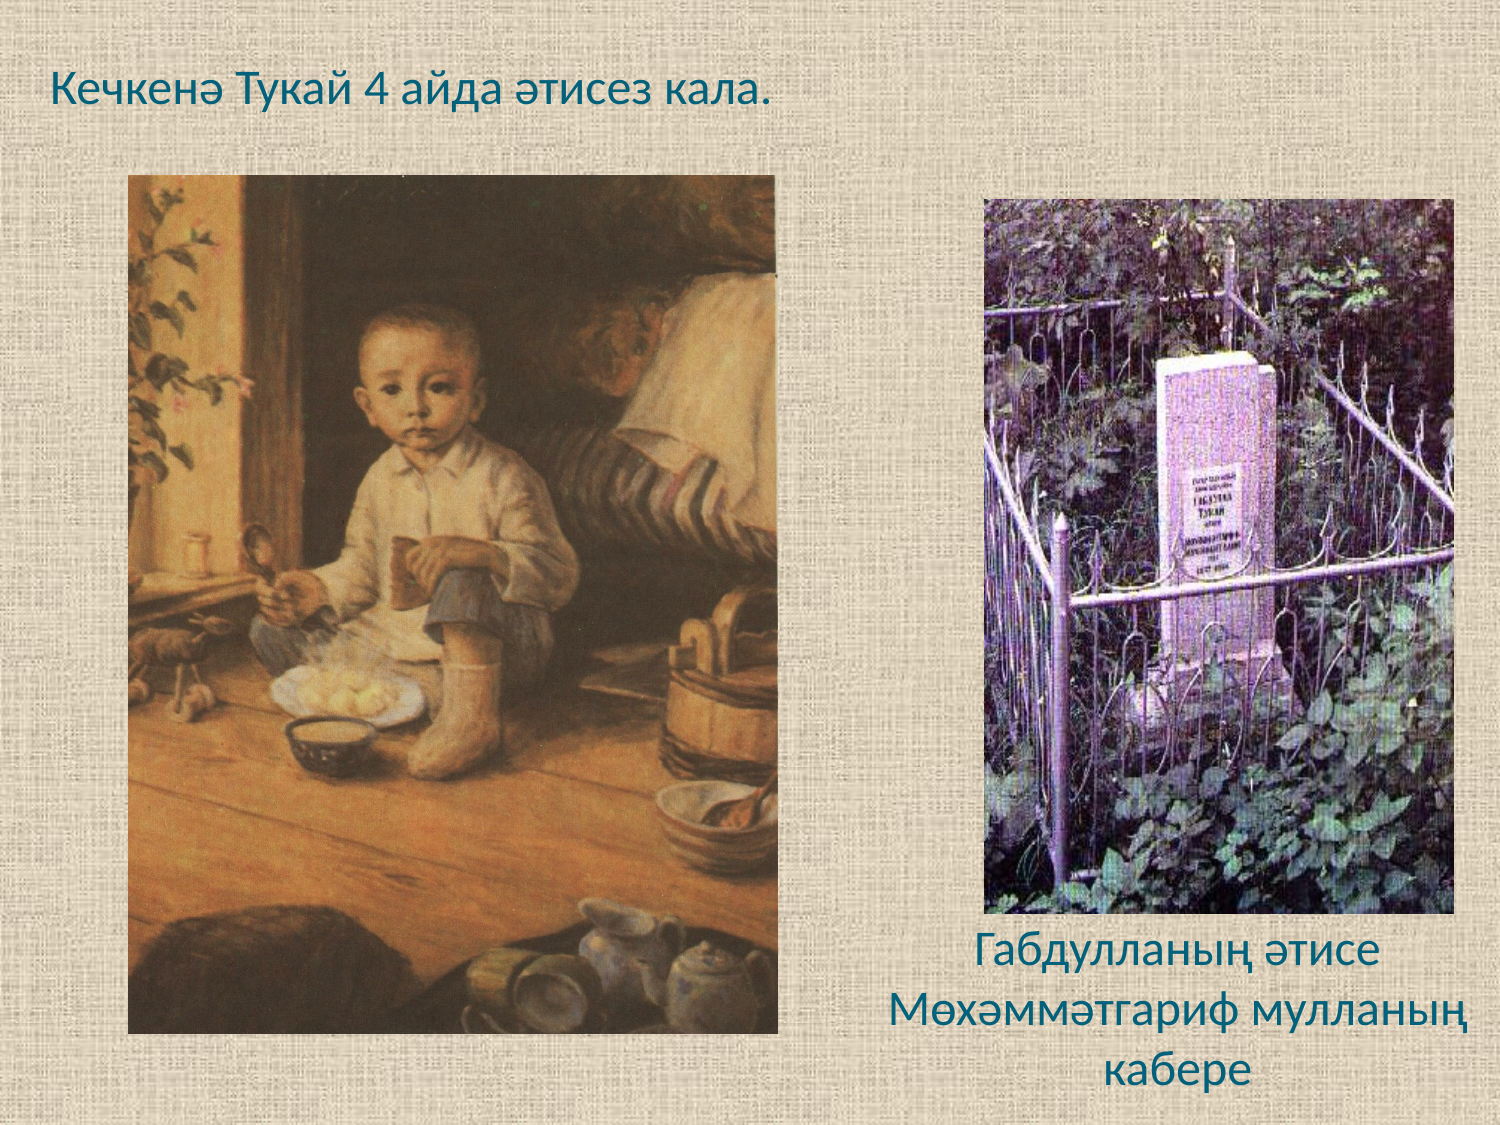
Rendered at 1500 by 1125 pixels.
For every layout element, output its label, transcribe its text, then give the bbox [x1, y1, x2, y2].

text_box Кечкенә Тукай 4 айда әтисез кала. [35, 46, 1032, 122]
picture [0, 0, 1500, 1125]
text_box Габдулланың әтисе Мөхәммәтгариф мулланың кабере [855, 907, 1500, 1103]
